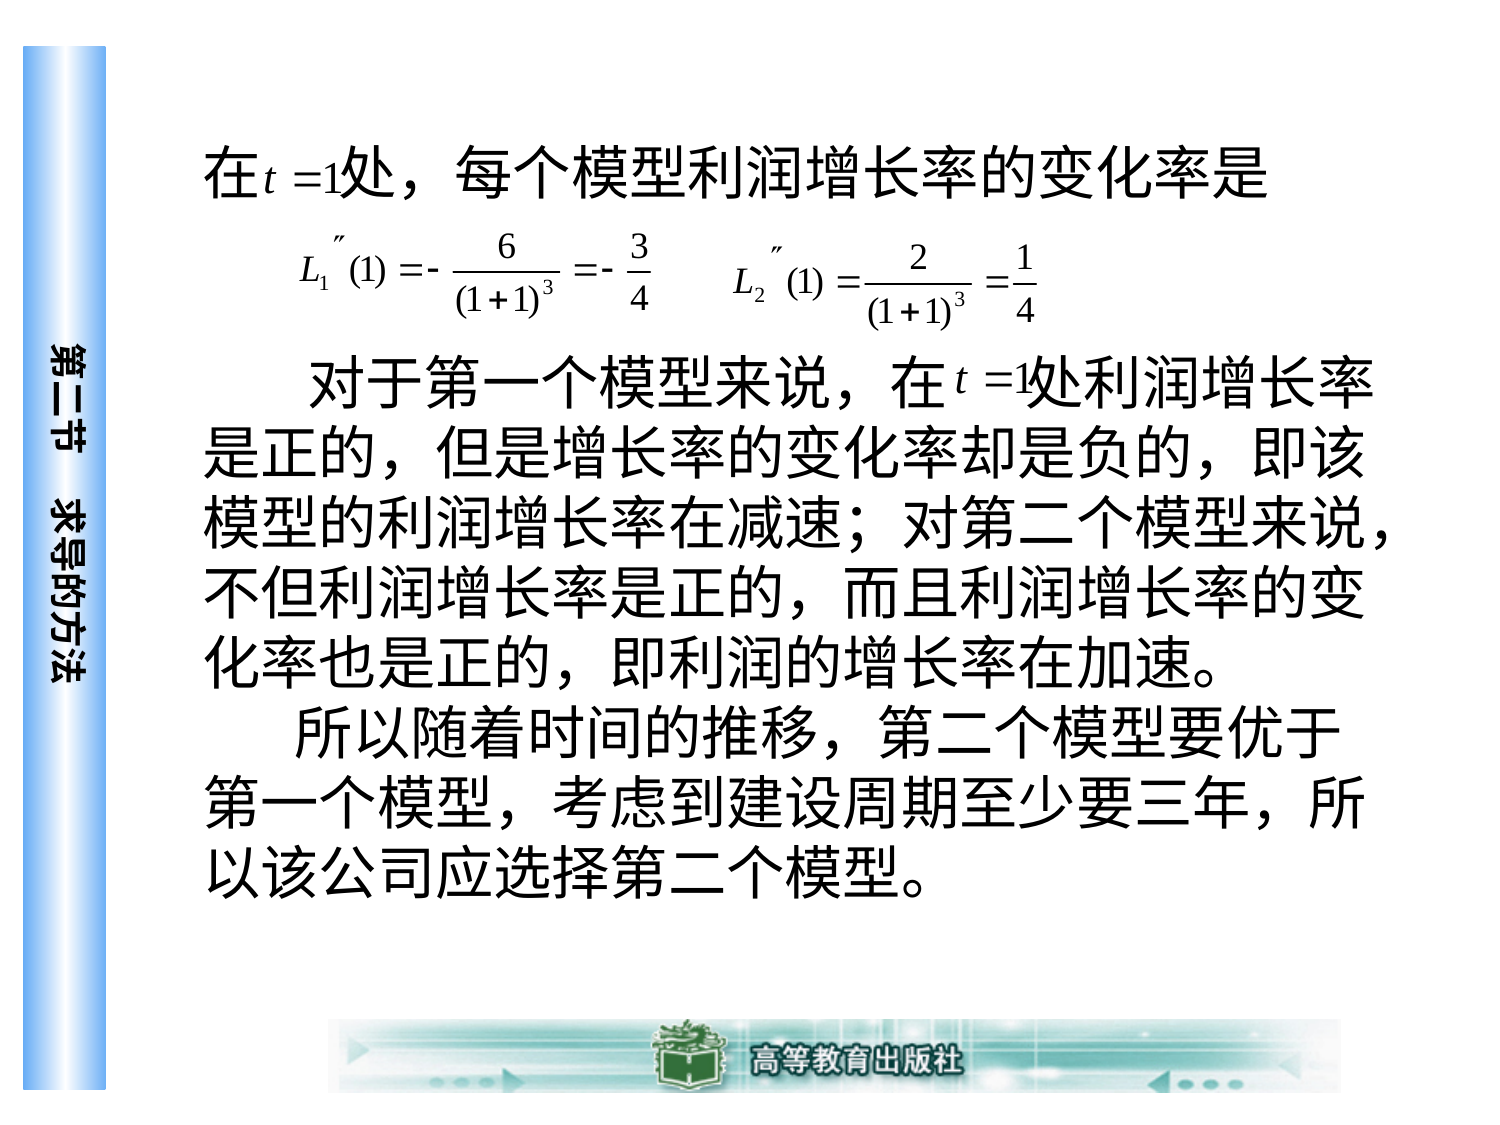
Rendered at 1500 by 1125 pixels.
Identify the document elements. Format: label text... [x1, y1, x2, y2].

text_box 在 处，每个模型利润增长率的变化率是 对于第一个模型来说，在 处利润增长率是正的，但是增长率的变化率却是负的，即该模型的利润增长率在减速；对第二个模型来说，不但利润增长率是正的，而且利润增长率的变化率也是正的，即利润的增长率在加速。 所以随着时间的推移，第二个模型要优于第一个模型，考虑到建设周期至少要三年，所以该公司应选择第二个模型。 [187, 128, 1407, 914]
text_box 第二节 求导的方法 [23, 328, 100, 739]
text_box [726, 234, 1046, 341]
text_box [292, 222, 659, 329]
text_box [948, 351, 1039, 405]
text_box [257, 152, 348, 206]
picture [327, 1019, 1341, 1094]
text_box [23, 46, 106, 1090]
